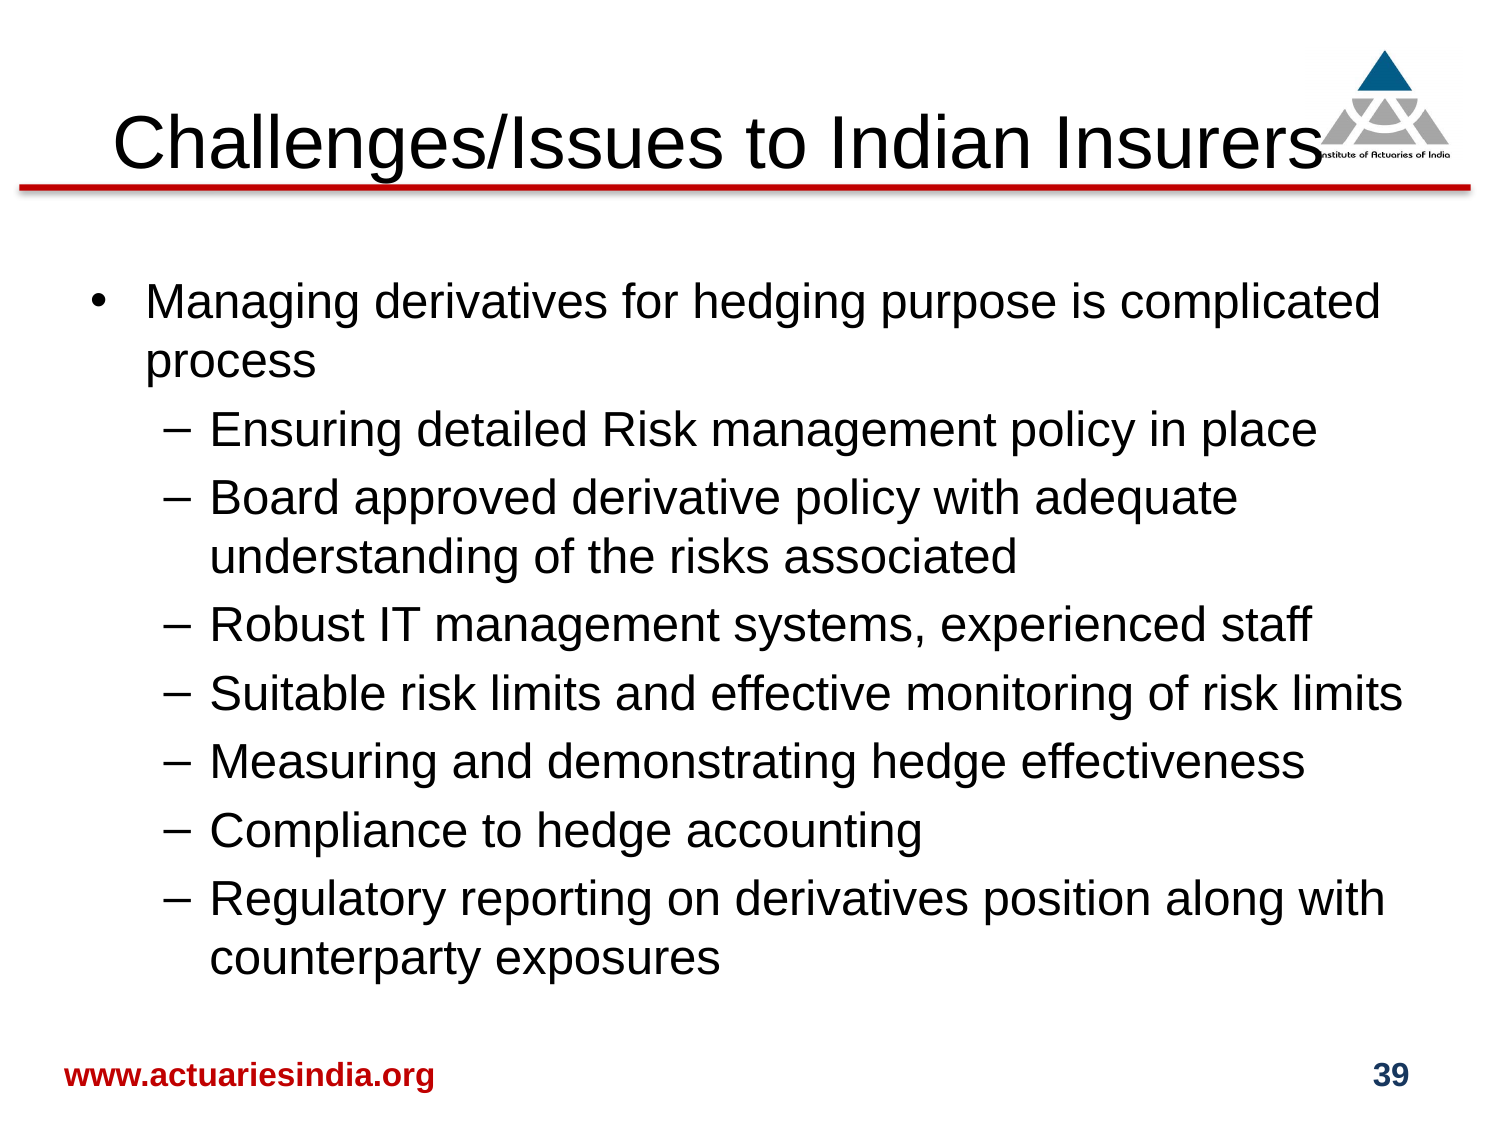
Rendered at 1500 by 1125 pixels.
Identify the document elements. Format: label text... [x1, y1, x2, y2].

list Managing derivatives for hedging purpose is complicated process Ensuring detailed Risk management policy in place Board approved derivative policy with adequate understanding of the risks associated Robust IT management systems, experienced staff Suitable risk limits and effective monitoring of risk limits Measuring and demonstrating hedge effectiveness Compliance to hedge accounting Regulatory reporting on derivatives position along with counterparty exposures [75, 262, 1425, 1005]
slide_number 39 [1074, 1042, 1425, 1103]
title Challenges/Issues to Indian Insurers [75, 45, 1425, 233]
picture [1425, 45, 1463, 160]
footer www.actuariesindia.org [12, 1042, 488, 1103]
